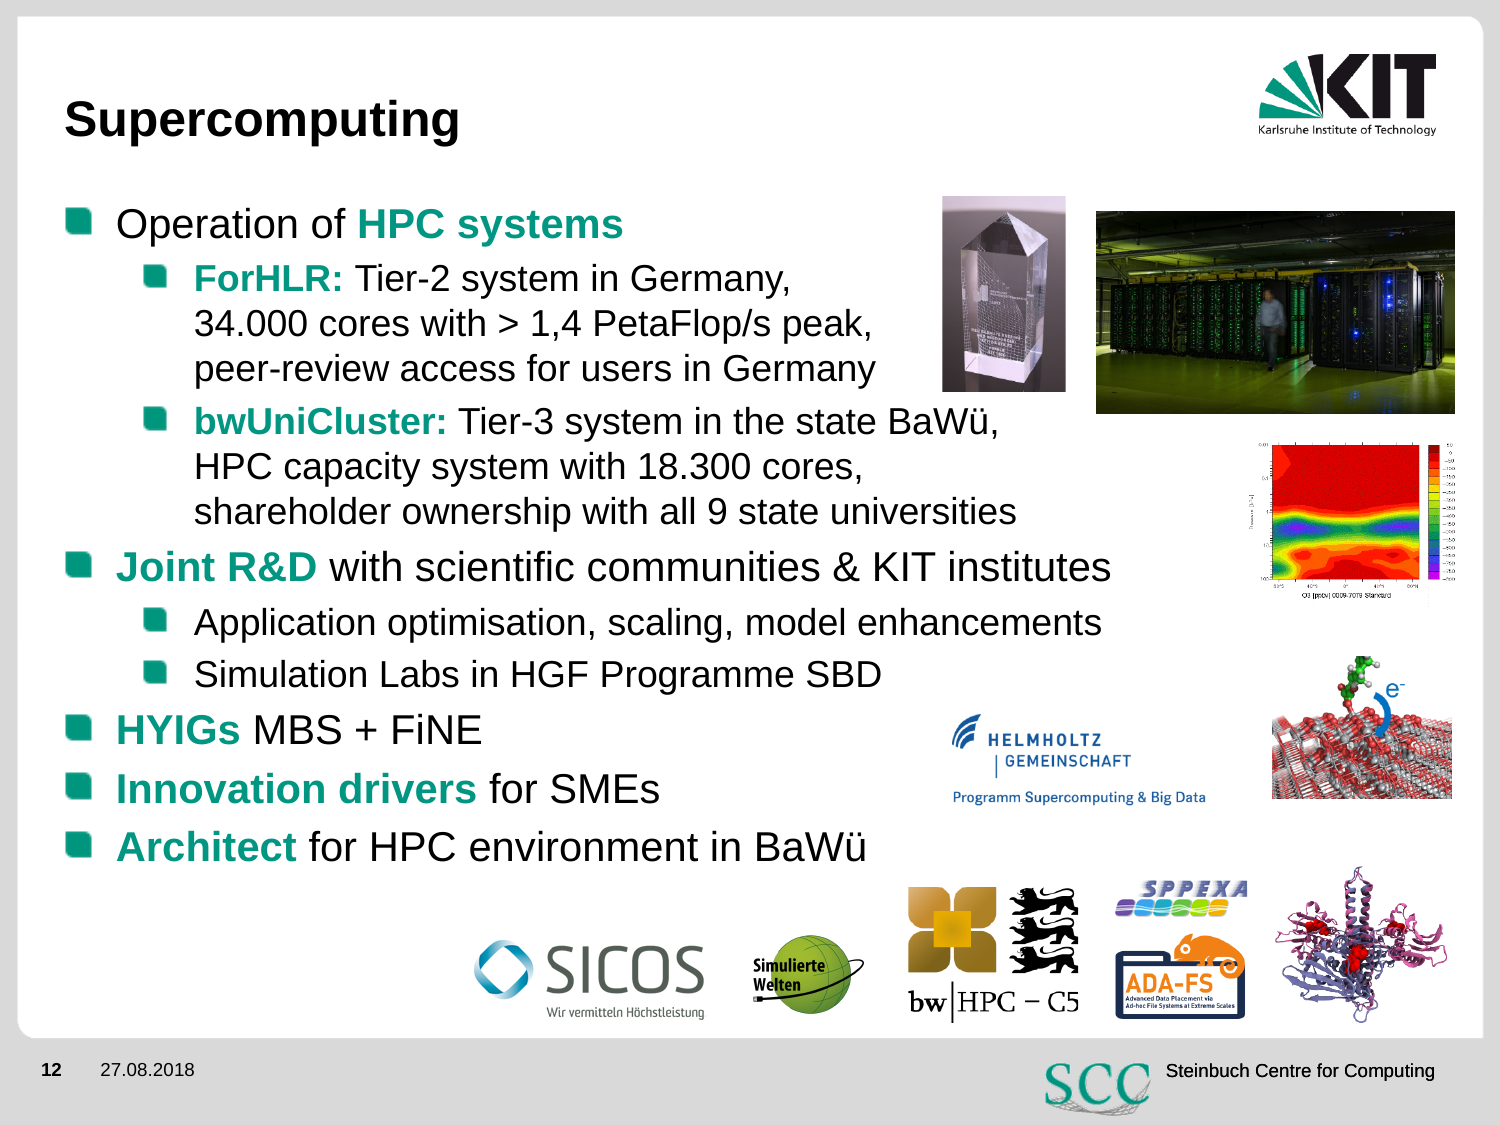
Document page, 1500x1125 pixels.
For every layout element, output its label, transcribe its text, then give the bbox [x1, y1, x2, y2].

title Supercomputing [64, 54, 1198, 147]
text_box [1268, 652, 1456, 804]
picture [0, 0, 1500, 1125]
list Operation of HPC systems ForHLR: Tier-2 system in Germany, 34.000 cores with > 1,4 PetaFlop/s peak, peer-review access for users in Germany bwUniCluster: Tier-3 system in the state BaWü, HPC capacity system with 18.300 cores, shareholder ownership with all 9 state universities Joint R&D with scientific communities & KIT institutes Application optimisation, scaling, model enhancements Simulation Labs in HGF Programme SBD HYIGs MBS + FiNE Innovation drivers for SMEs Architect for HPC environment in BaWü [64, 196, 1436, 1000]
